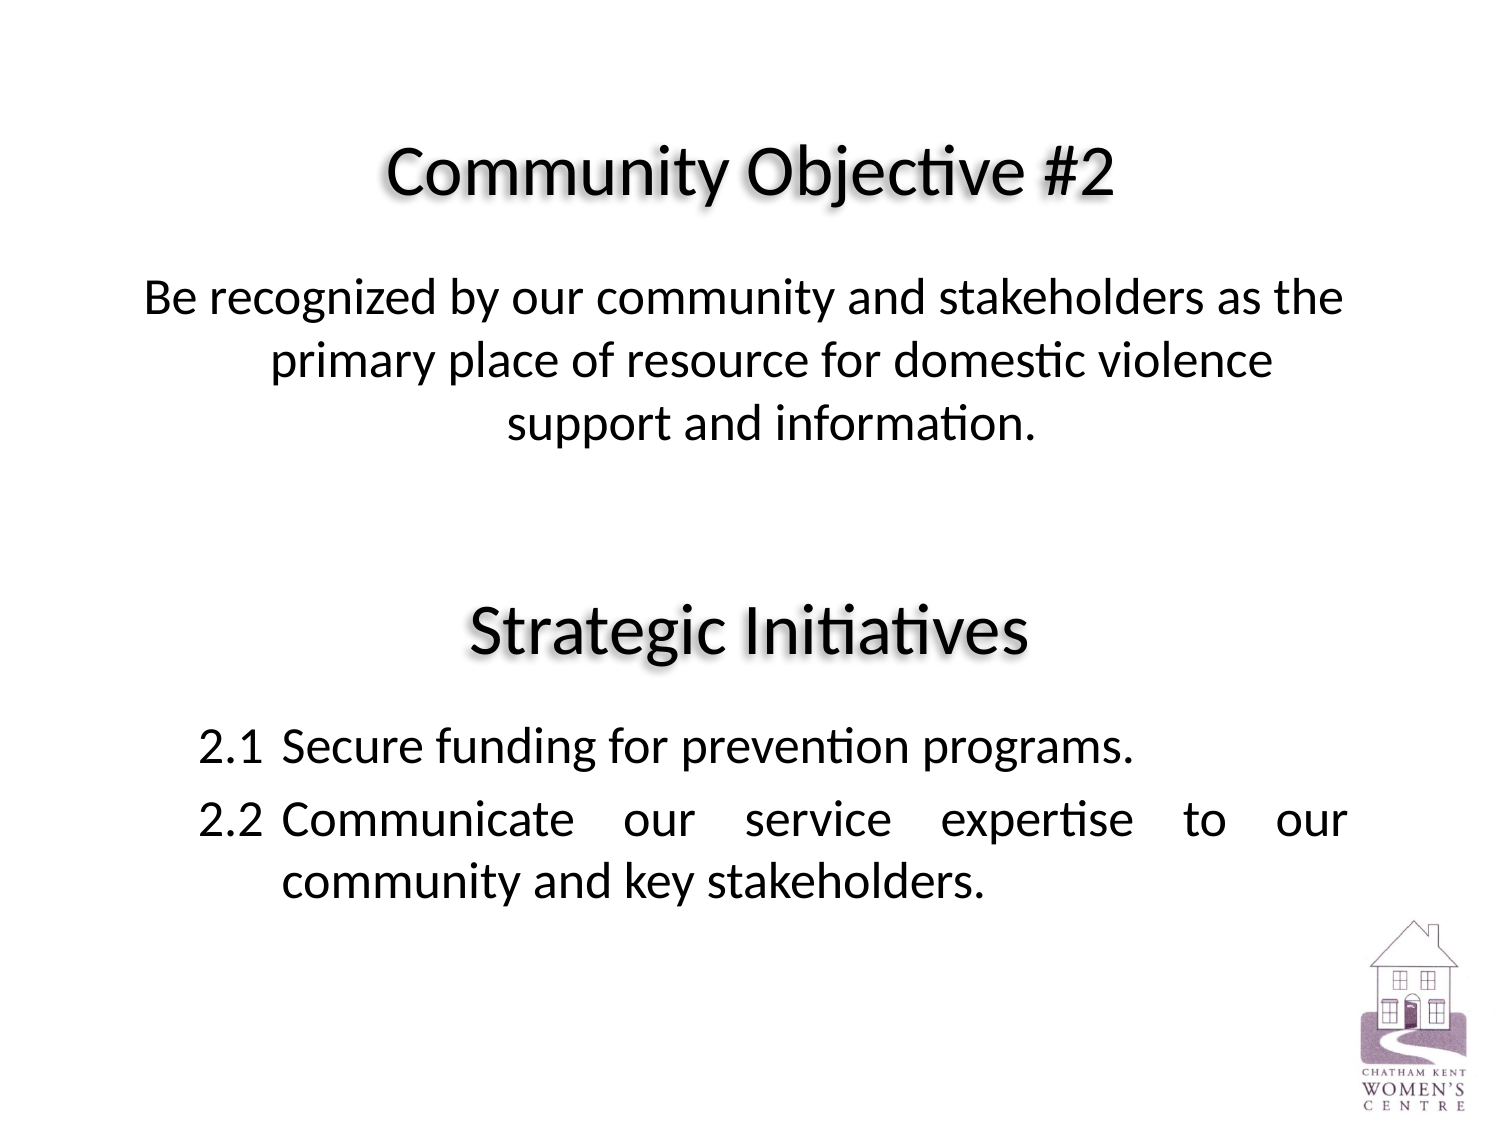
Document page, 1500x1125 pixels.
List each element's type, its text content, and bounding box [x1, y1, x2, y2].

picture [1352, 911, 1497, 1125]
text_box 2.1 Secure funding for prevention programs. 2.2 Communicate our service expertise to our community and key stakeholders. [182, 704, 1365, 994]
list Be recognized by our community and stakeholders as the primary place of resource for domestic violence support and information. [123, 255, 1365, 456]
text_box Strategic Initiatives [112, 574, 1388, 677]
title Community Objective #2 [76, 113, 1427, 219]
